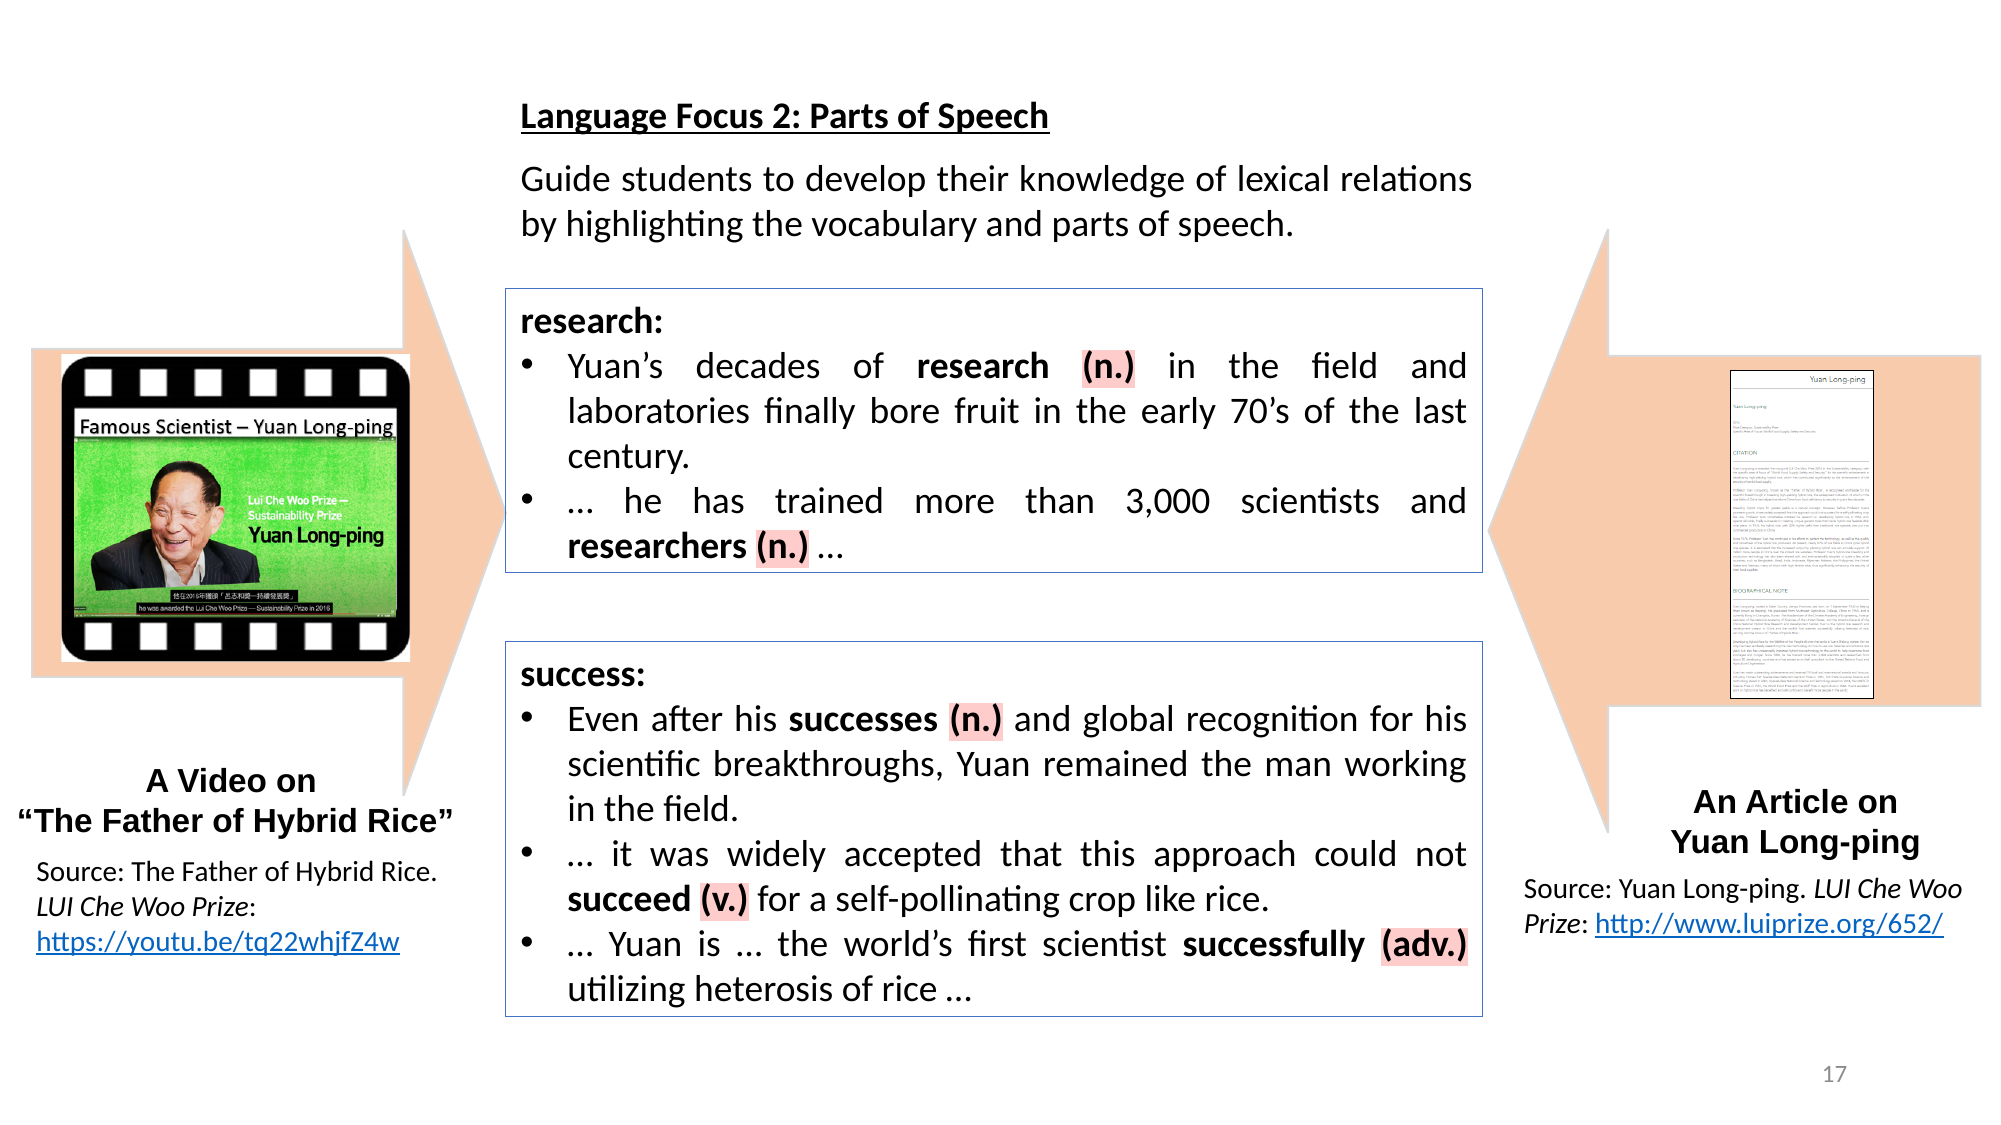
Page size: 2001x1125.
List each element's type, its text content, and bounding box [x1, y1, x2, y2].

text_box An Article on Yuan Long-ping [1572, 773, 2000, 868]
picture [1730, 370, 1874, 699]
text_box Source: Yuan Long-ping. LUI Che Woo Prize: http://www.luiprize.org/652/ [1509, 862, 1981, 948]
text_box [1487, 228, 1982, 773]
text_box Source: The Father of Hybrid Rice. LUI Che Woo Prize: https://youtu.be/tq22whjfZ4w [21, 844, 460, 965]
text_box research: Yuan’s decades of research (n.) in the field and laboratories finally bore fruit in the early 70’s of the last century. … he has trained more than 3,000 scientists and researchers (n.) … [505, 288, 1483, 573]
text_box [31, 229, 505, 752]
text_box Guide students to develop their knowledge of lexical relations by highlighting the vocabulary and parts of speech. [505, 146, 1489, 252]
text_box Language Focus 2: Parts of Speech [505, 84, 1573, 144]
text_box A Video on “The Father of Hybrid Rice” [0, 752, 590, 887]
picture [61, 354, 411, 662]
text_box success: Even after his successes (n.) and global recognition for his scientific breakthroughs, Yuan remained the man working in the field. … it was widely accepted that this approach could not succeed (v.) for a self-pollinating crop like rice. … Yuan is … the world’s first scientist successfully (adv.) utilizing heterosis of rice … [505, 641, 1483, 1017]
slide_number 17 [1412, 1042, 1863, 1103]
